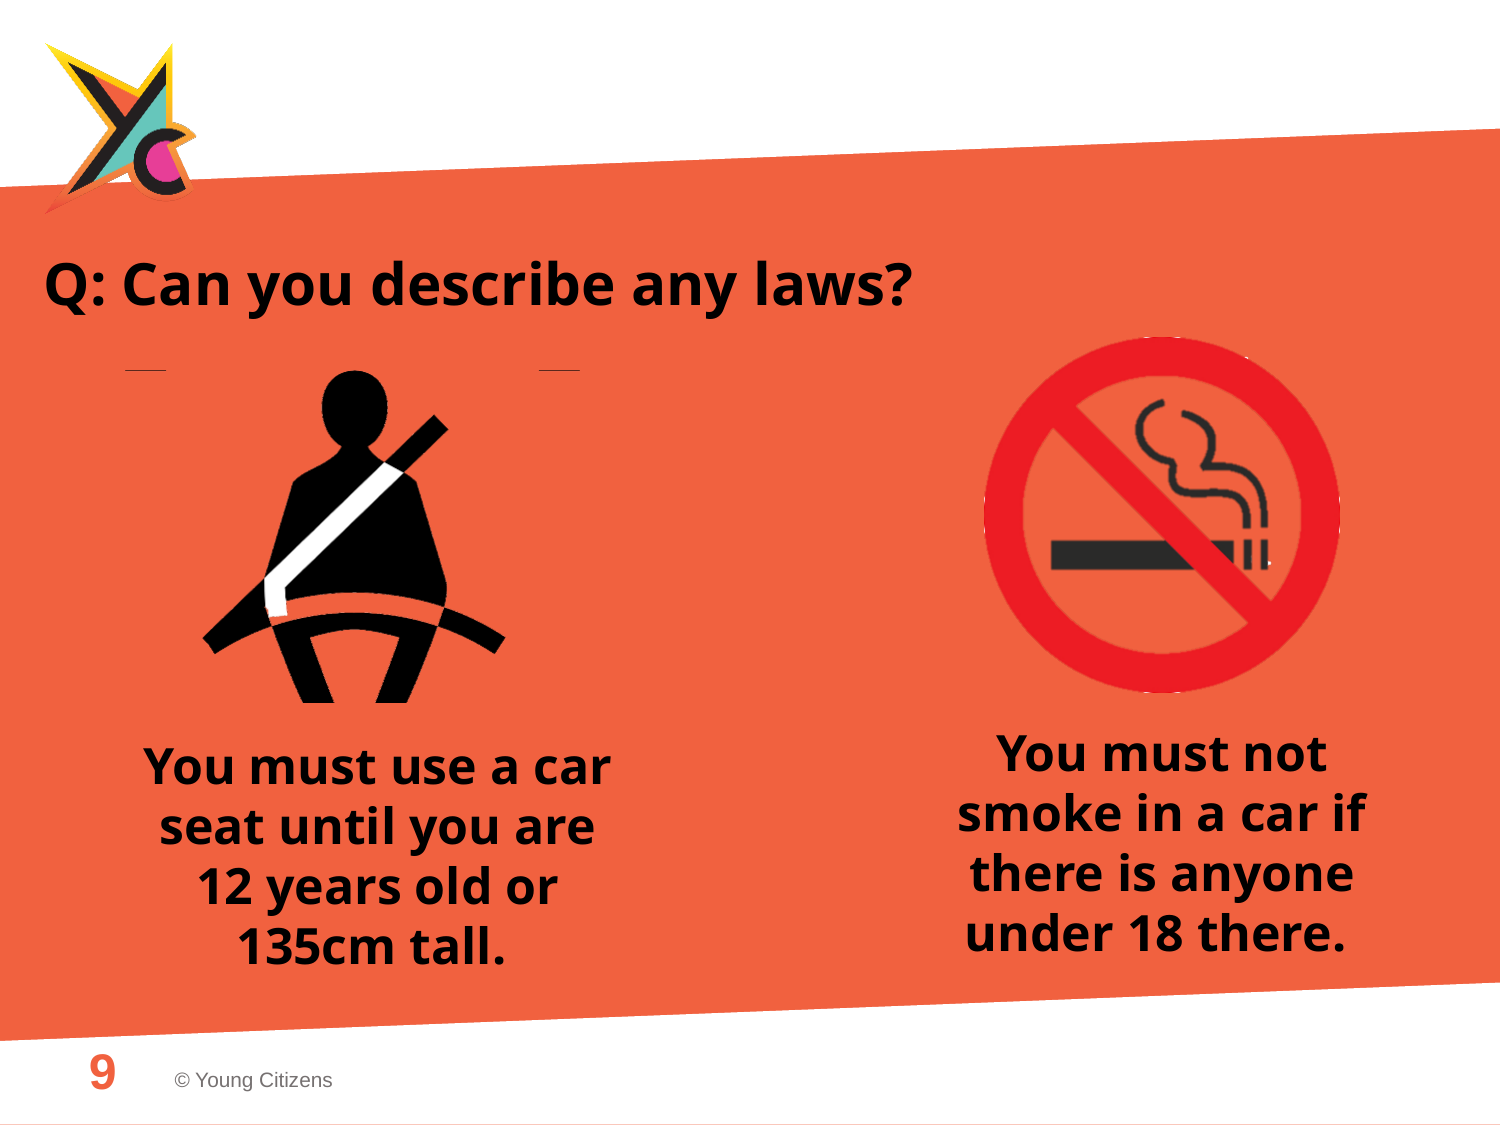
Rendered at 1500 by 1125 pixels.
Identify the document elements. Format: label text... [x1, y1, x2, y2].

text_box 9 [73, 1032, 205, 1107]
text_box You must use a car seat until you are 12 years old or 135cm tall. [125, 727, 631, 982]
picture [45, 43, 197, 214]
picture [984, 337, 1340, 693]
text_box [0, 981, 1500, 1125]
text_box © Young Citizens [205, 1058, 999, 1099]
picture [125, 363, 580, 703]
text_box You must not smoke in a car if there is anyone under 18 there. [909, 714, 1415, 970]
text_box [0, 0, 1500, 189]
text_box Q: Can you describe any laws? [29, 247, 1465, 326]
text_box [0, 130, 1500, 1039]
